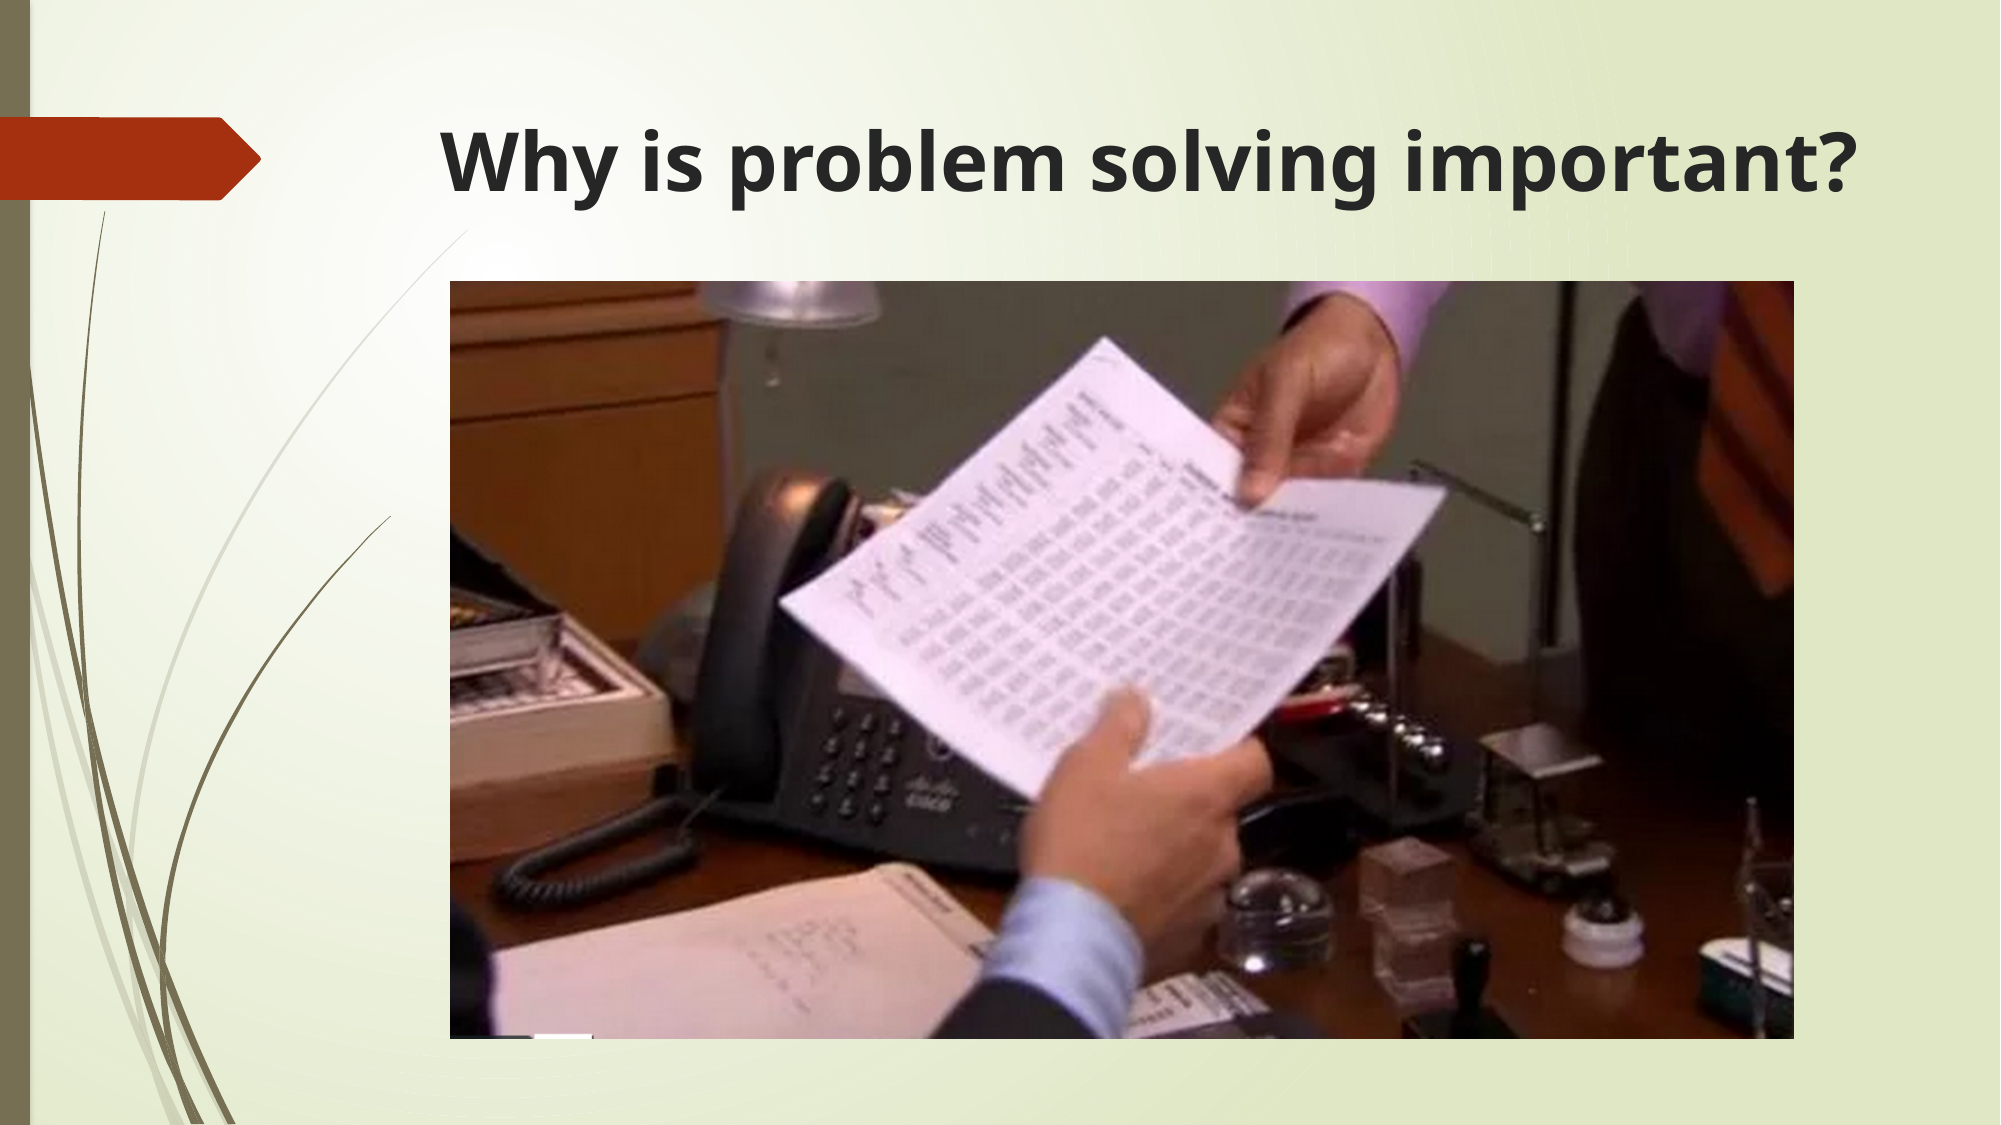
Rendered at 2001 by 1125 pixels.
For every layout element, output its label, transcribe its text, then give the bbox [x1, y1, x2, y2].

title Why is problem solving important? [425, 102, 1888, 313]
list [450, 281, 1794, 1040]
